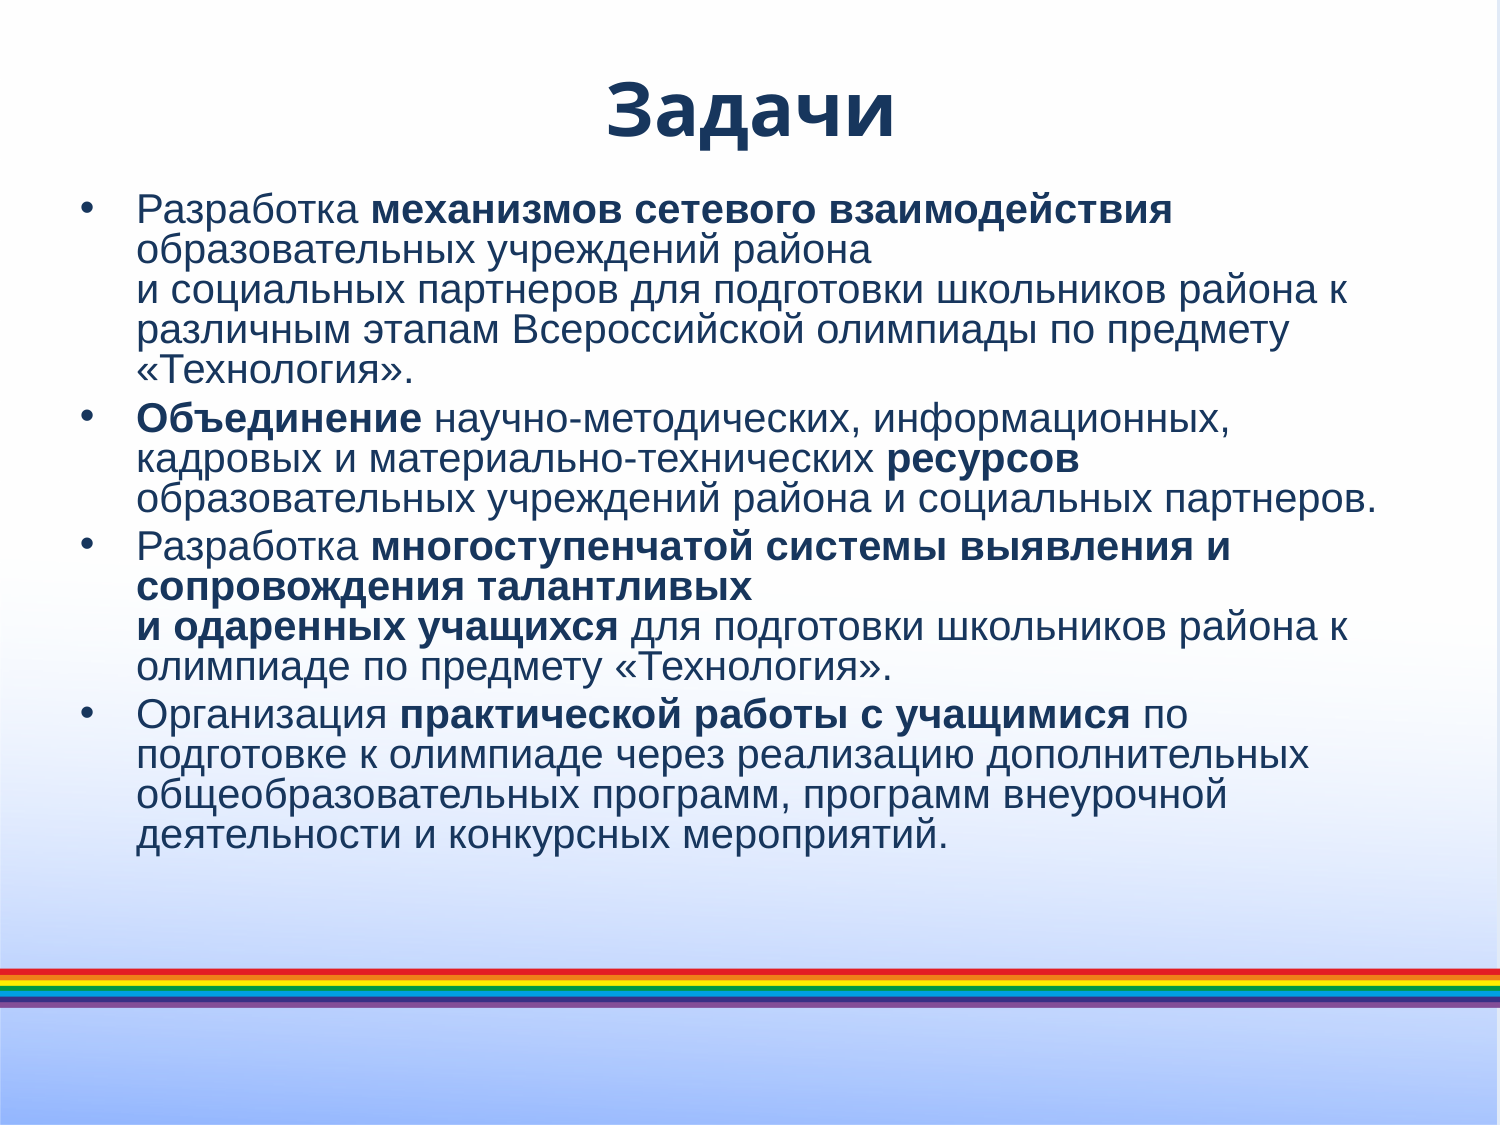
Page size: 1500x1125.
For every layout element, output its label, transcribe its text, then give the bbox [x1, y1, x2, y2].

title Задачи [76, 42, 1428, 171]
picture [0, 997, 1500, 1125]
picture [0, 0, 1500, 990]
list Разработка механизмов сетевого взаимодействия образовательных учреждений района и социальных партнеров для подготовки школьников района к различным этапам Всероссийской олимпиады по предмету «Технология». Объединение научно-методических, информационных, кадровых и материально-технических ресурсов образовательных учреждений района и социальных партнеров. Разработка многоступенчатой системы выявления и сопровождения талантливых и одаренных учащихся для подготовки школьников района к олимпиаде по предмету «Технология». Организация практической работы с учащимися по подготовке к олимпиаде через реализацию дополнительных общеобразовательных программ, программ внеурочной деятельности и конкурсных мероприятий. [64, 184, 1416, 953]
